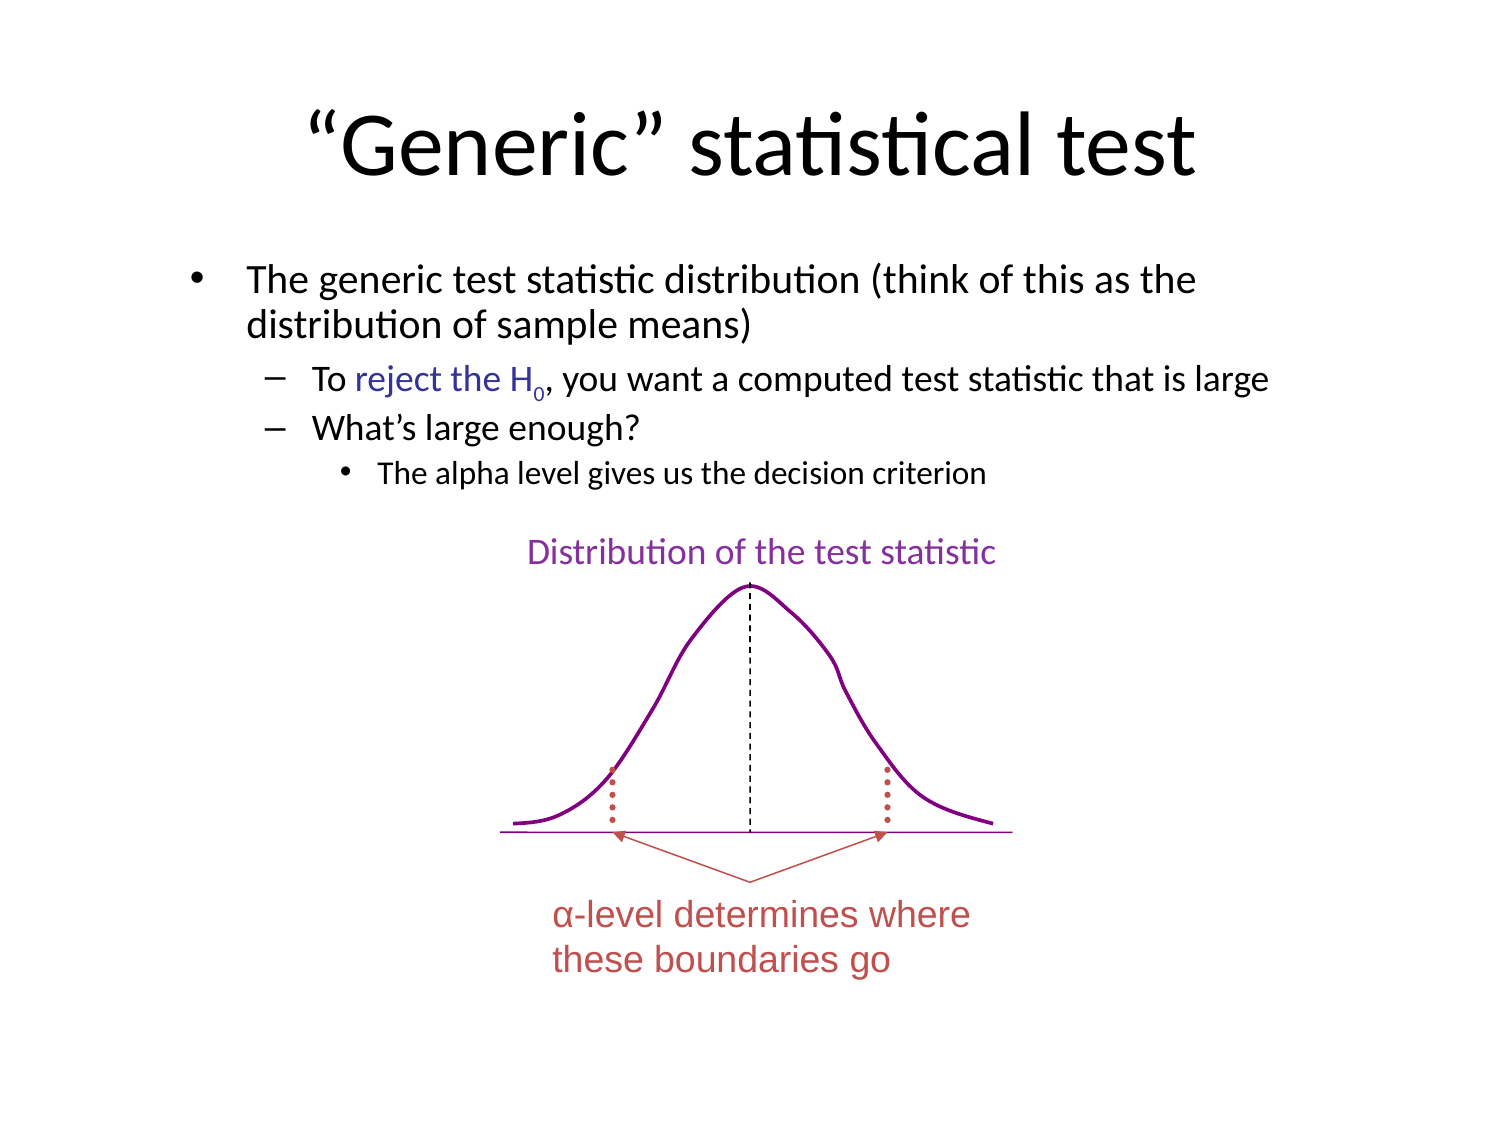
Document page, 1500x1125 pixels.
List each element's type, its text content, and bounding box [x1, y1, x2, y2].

title “Generic” statistical test [75, 45, 1425, 233]
list The generic test statistic distribution (think of this as the distribution of sample means) To reject the H0, you want a computed test statistic that is large What’s large enough? The alpha level gives us the decision criterion [174, 249, 1413, 550]
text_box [499, 519, 1051, 833]
text_box α-level determines where these boundaries go [537, 882, 1050, 987]
